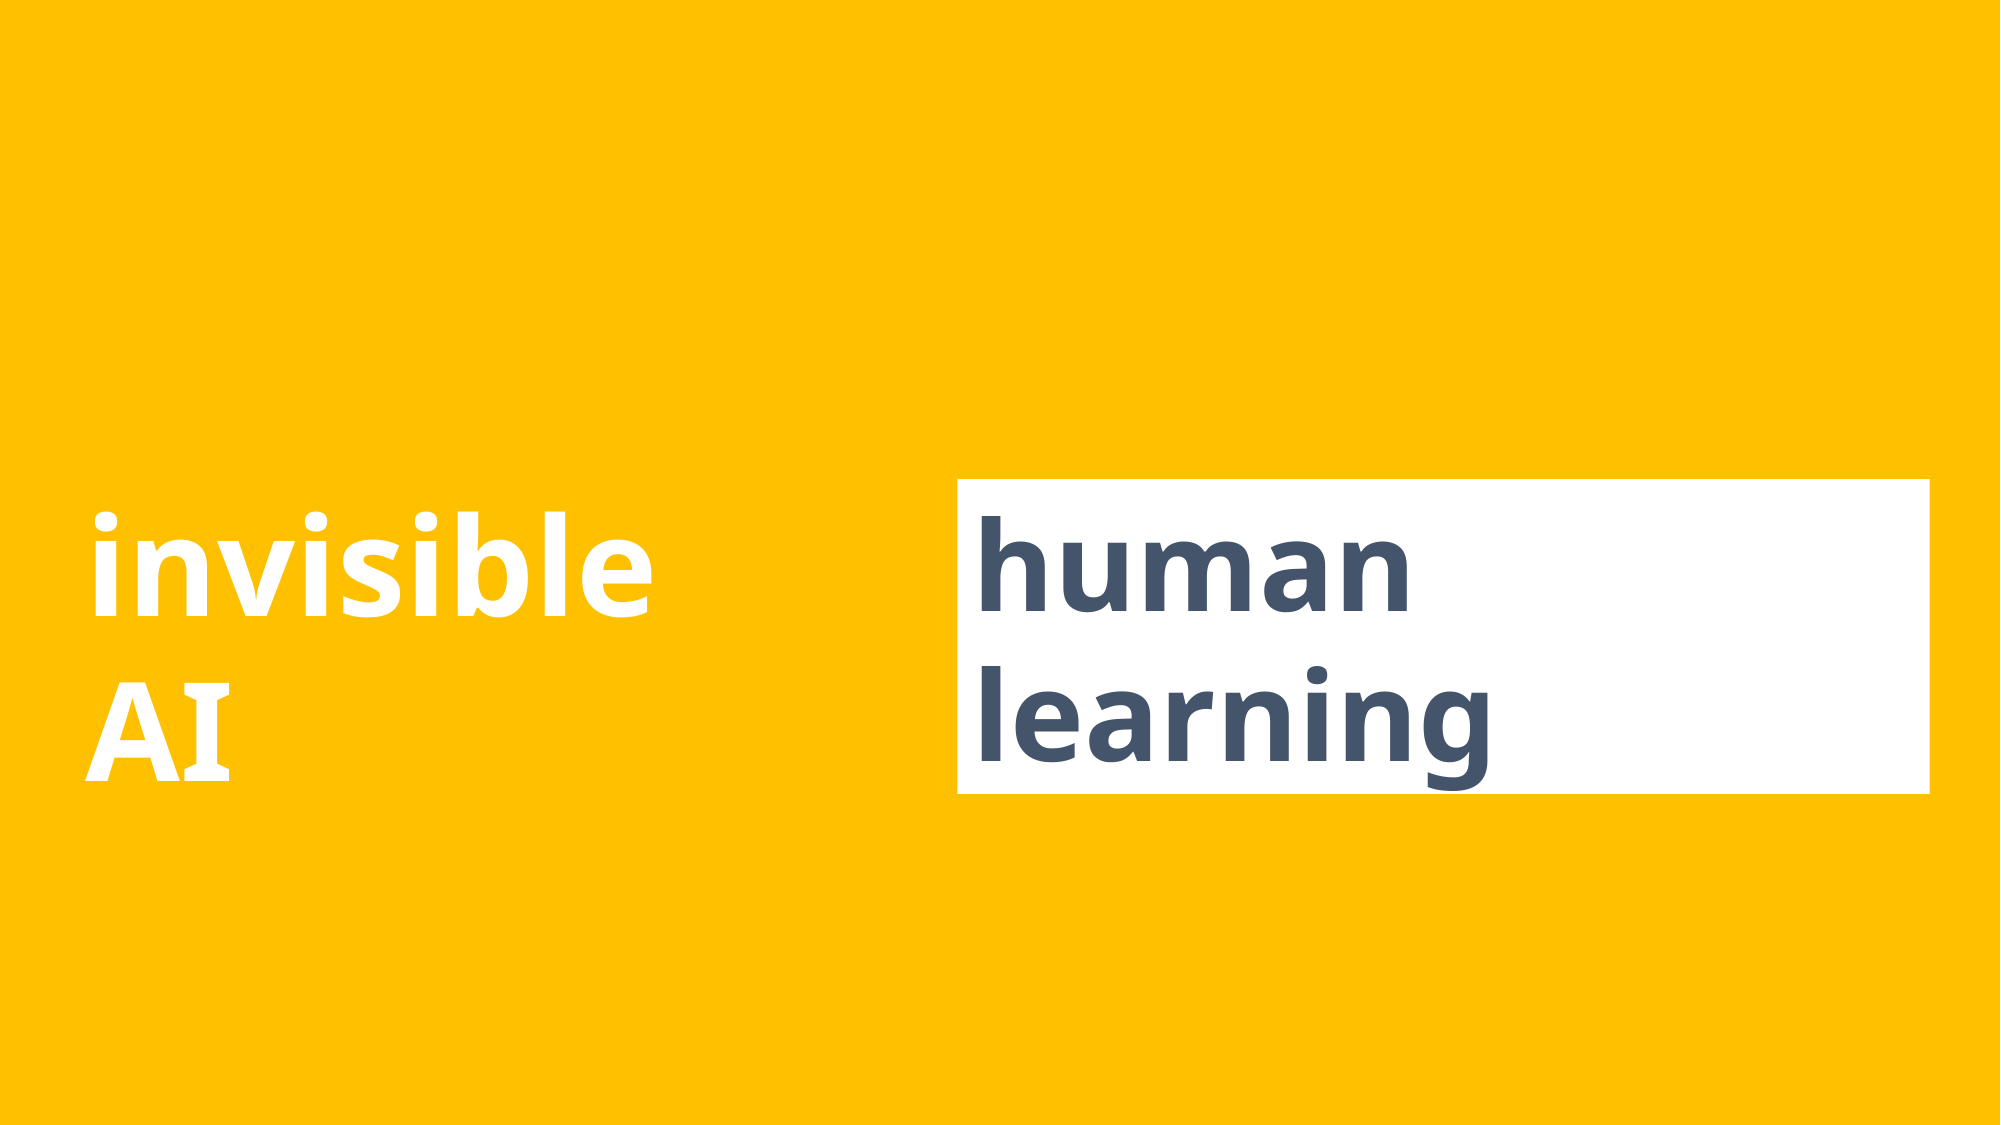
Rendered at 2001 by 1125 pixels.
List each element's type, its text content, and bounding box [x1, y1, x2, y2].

text_box invisible AI [70, 471, 838, 817]
text_box human learning [957, 479, 1930, 794]
